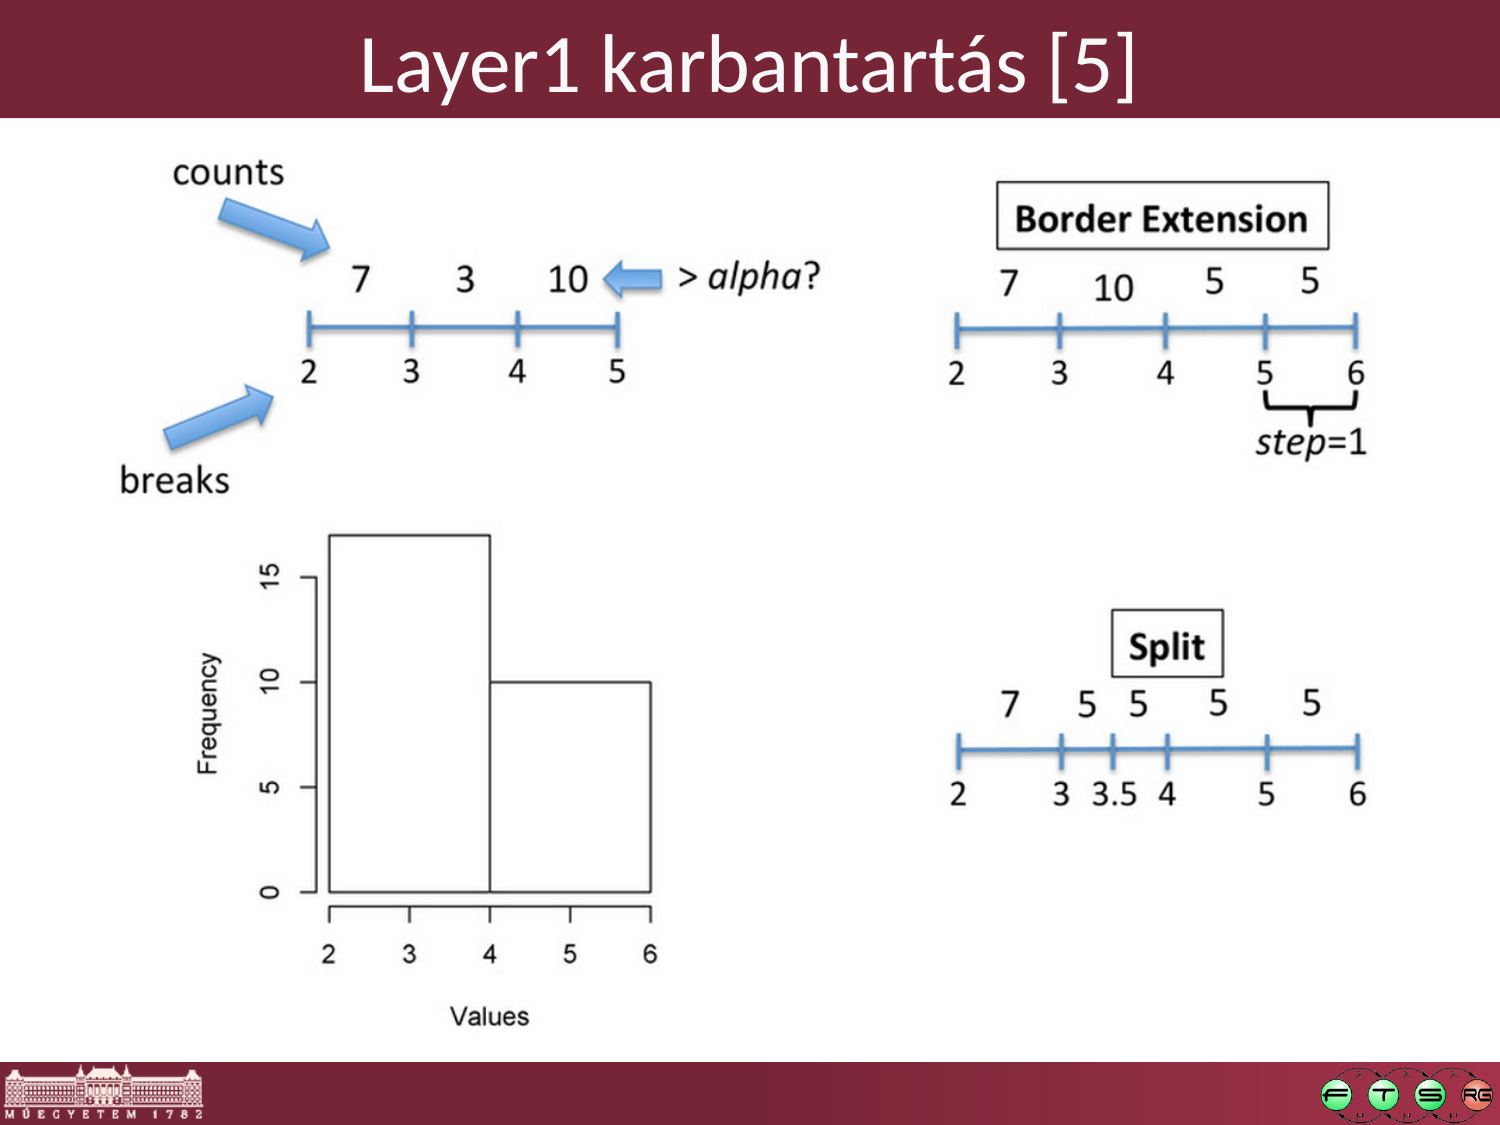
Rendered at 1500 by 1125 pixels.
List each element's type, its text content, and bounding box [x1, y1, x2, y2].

title Layer1 karbantartás [5] [0, 0, 1500, 119]
picture [1318, 1065, 1494, 1125]
picture [0, 1063, 209, 1123]
picture [88, 136, 1413, 1038]
